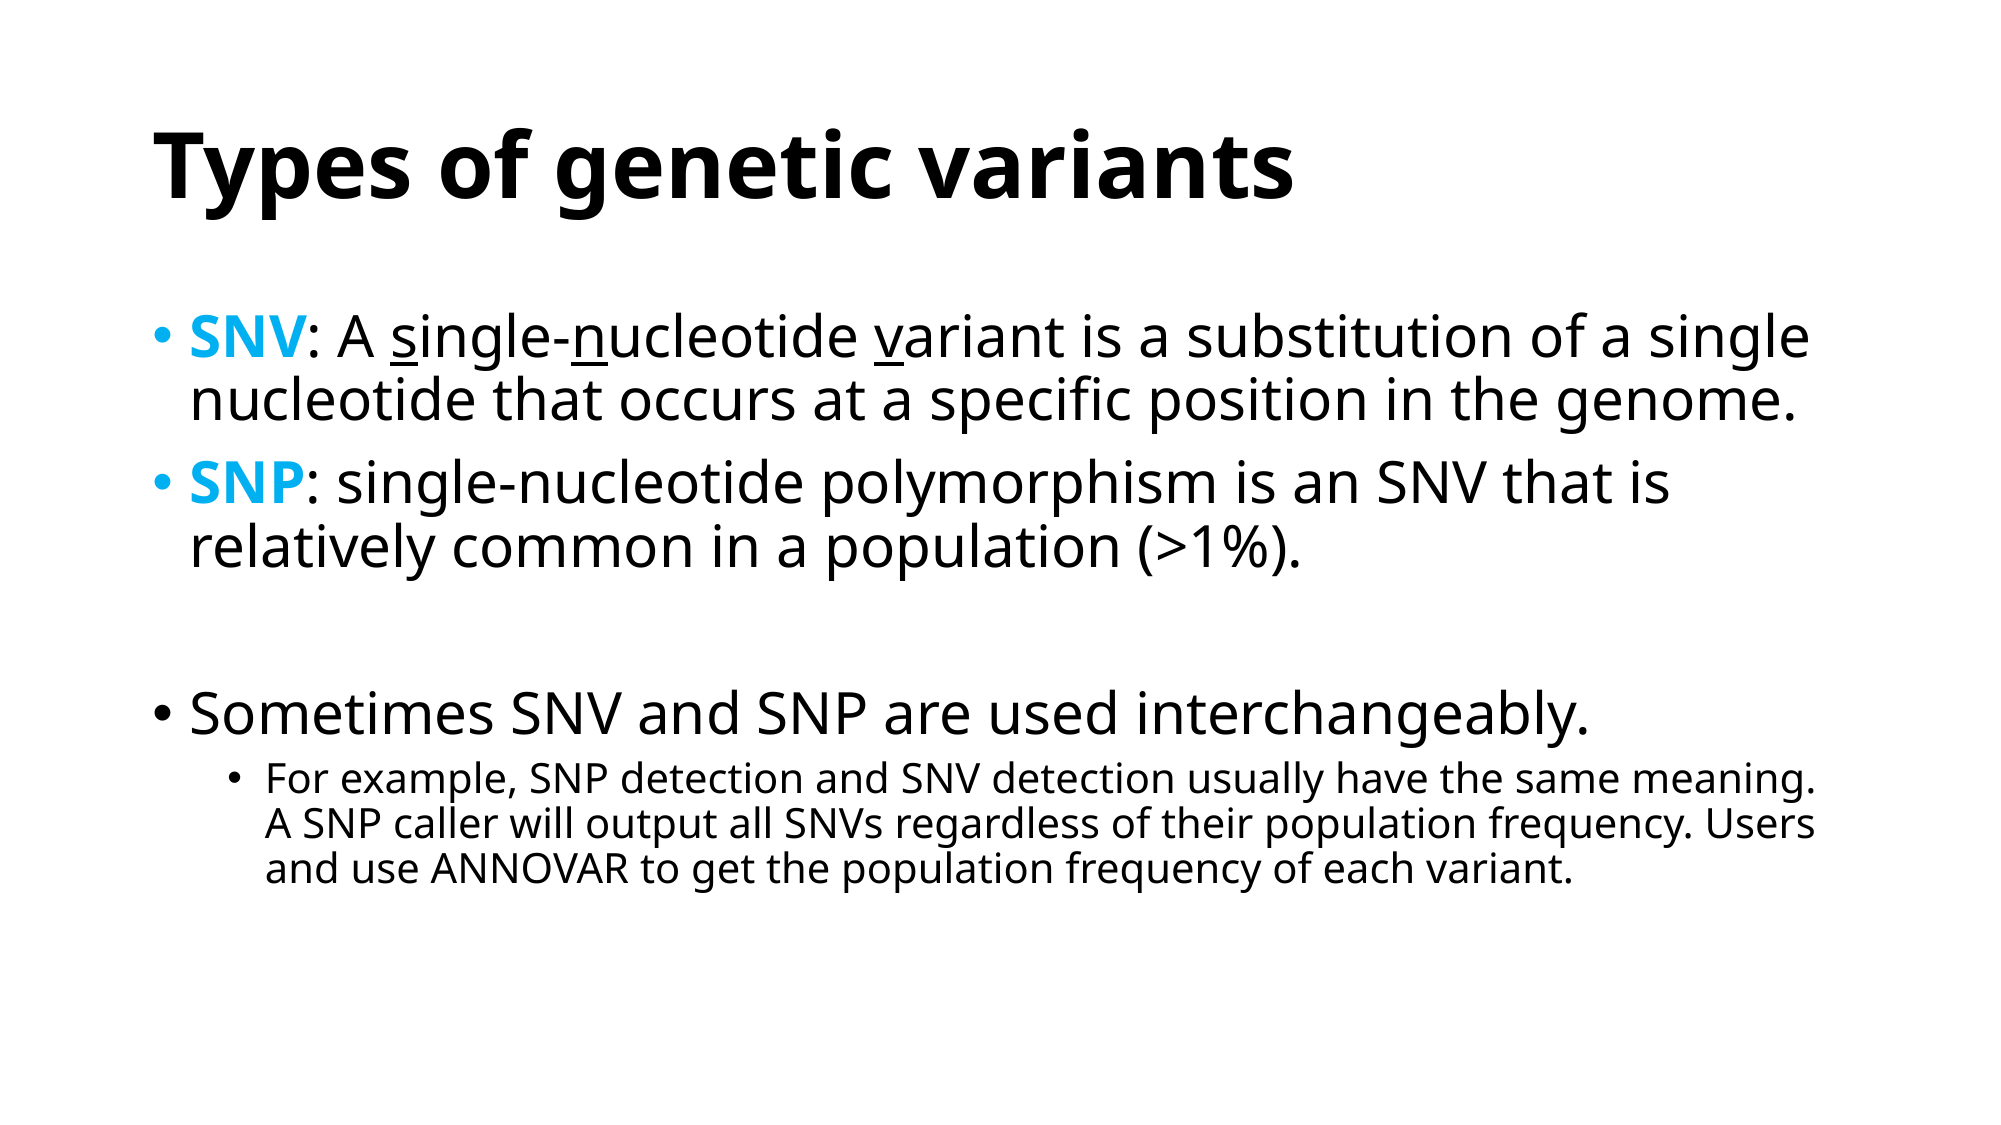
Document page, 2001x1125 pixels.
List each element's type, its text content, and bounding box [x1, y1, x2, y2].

list SNV: A single-nucleotide variant is a substitution of a single nucleotide that occurs at a specific position in the genome. SNP: single-nucleotide polymorphism is an SNV that is relatively common in a population (>1%). Sometimes SNV and SNP are used interchangeably. For example, SNP detection and SNV detection usually have the same meaning. A SNP caller will output all SNVs regardless of their population frequency. Users and use ANNOVAR to get the population frequency of each variant. [137, 299, 1863, 957]
title Types of genetic variants [137, 59, 1863, 278]
